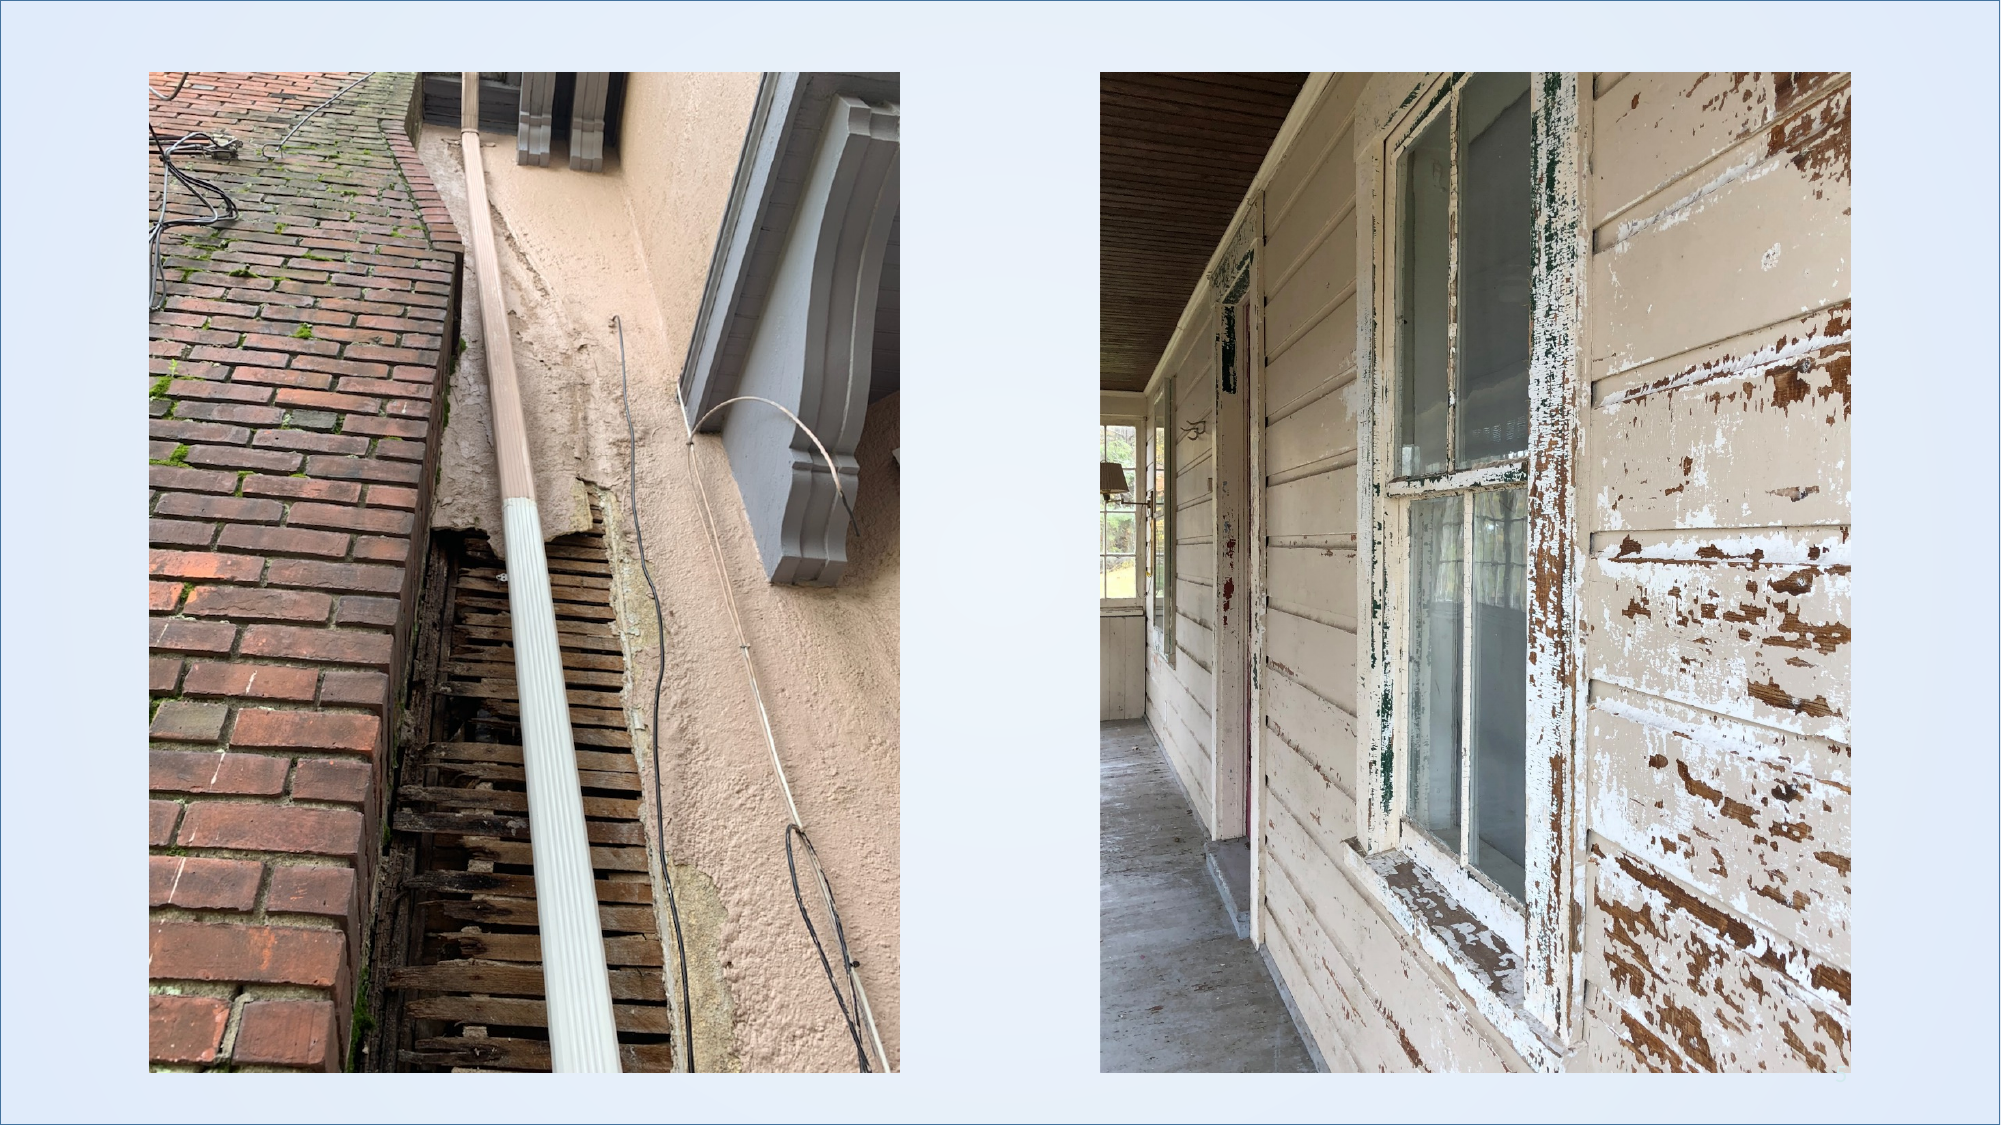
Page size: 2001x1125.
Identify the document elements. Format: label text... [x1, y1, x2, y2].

picture [1100, 72, 1851, 1073]
slide_number 5 [1412, 1042, 1863, 1103]
picture [149, 72, 900, 1073]
